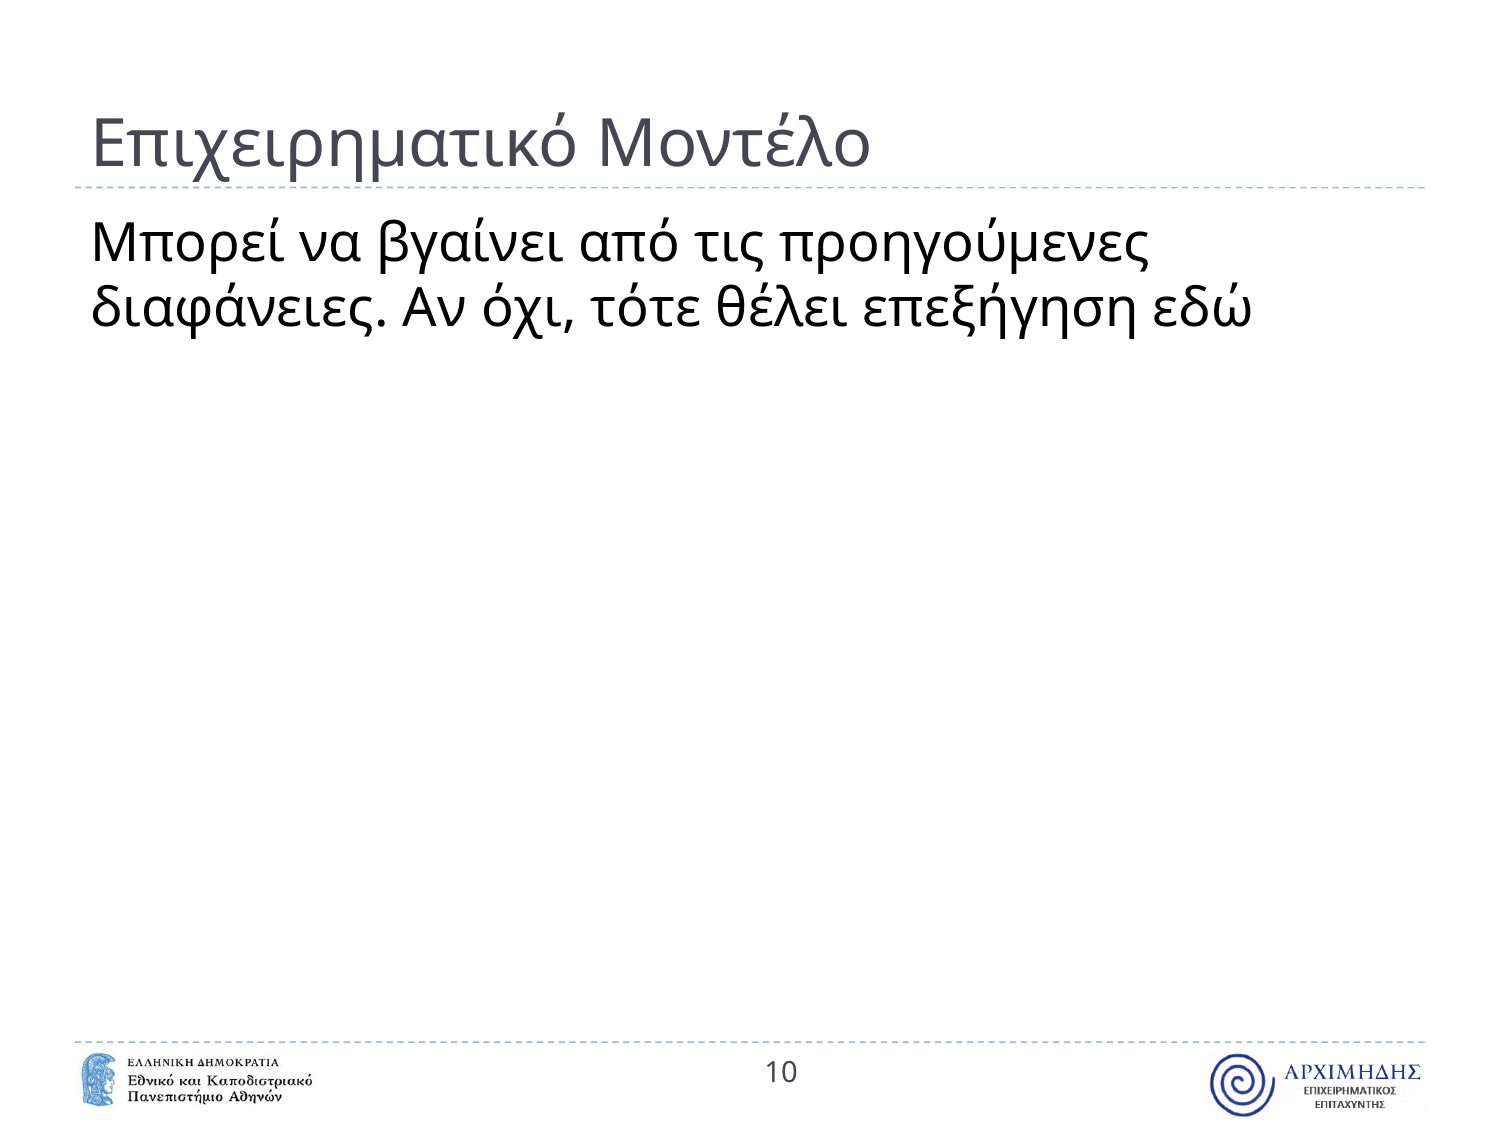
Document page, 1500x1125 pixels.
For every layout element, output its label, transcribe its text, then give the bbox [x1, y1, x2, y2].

list Μπορεί να βγαίνει από τις προηγούμενες διαφάνειες. Αν όχι, τότε θέλει επεξήγηση εδώ [74, 199, 1426, 1011]
title Επιχειρηματικό Μοντέλο [74, 24, 1426, 188]
picture [74, 1045, 320, 1113]
slide_number 10 [361, 1045, 1201, 1106]
picture [1200, 1044, 1436, 1123]
